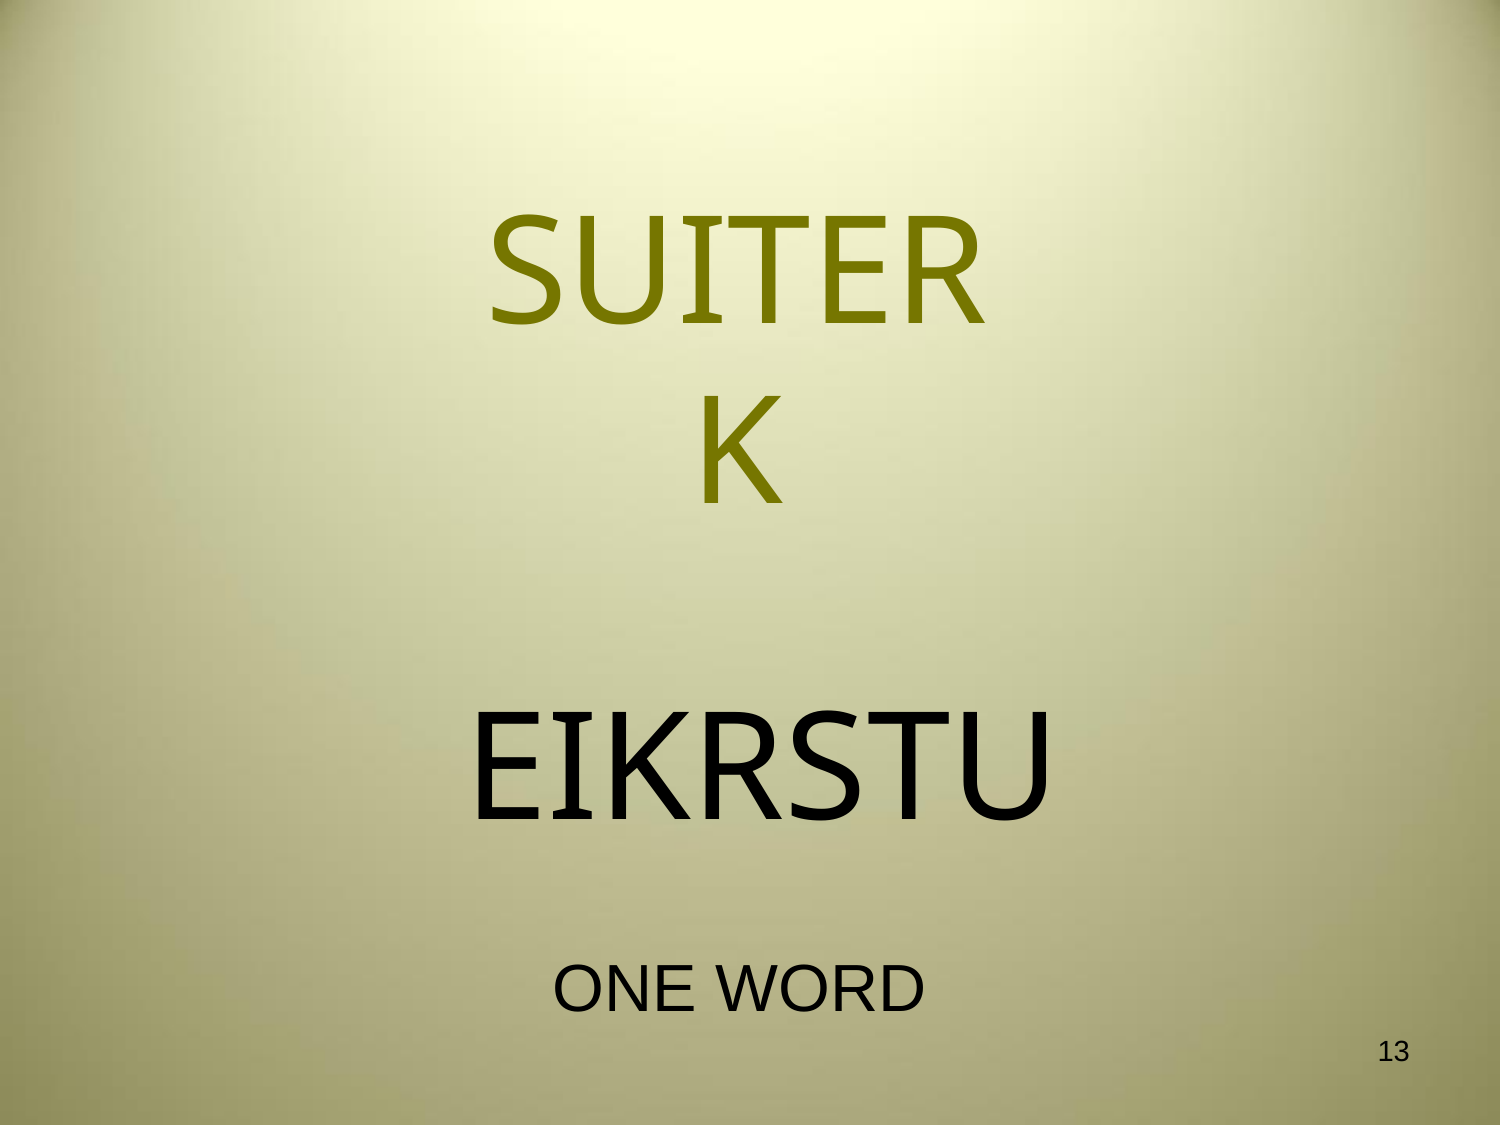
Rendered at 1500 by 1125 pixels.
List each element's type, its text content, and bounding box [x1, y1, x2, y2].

title SUITER K [12, 149, 1500, 662]
picture [0, 0, 1500, 1125]
list EIKRSTU [12, 662, 1500, 1125]
text_box ONE WORD [537, 937, 950, 1033]
